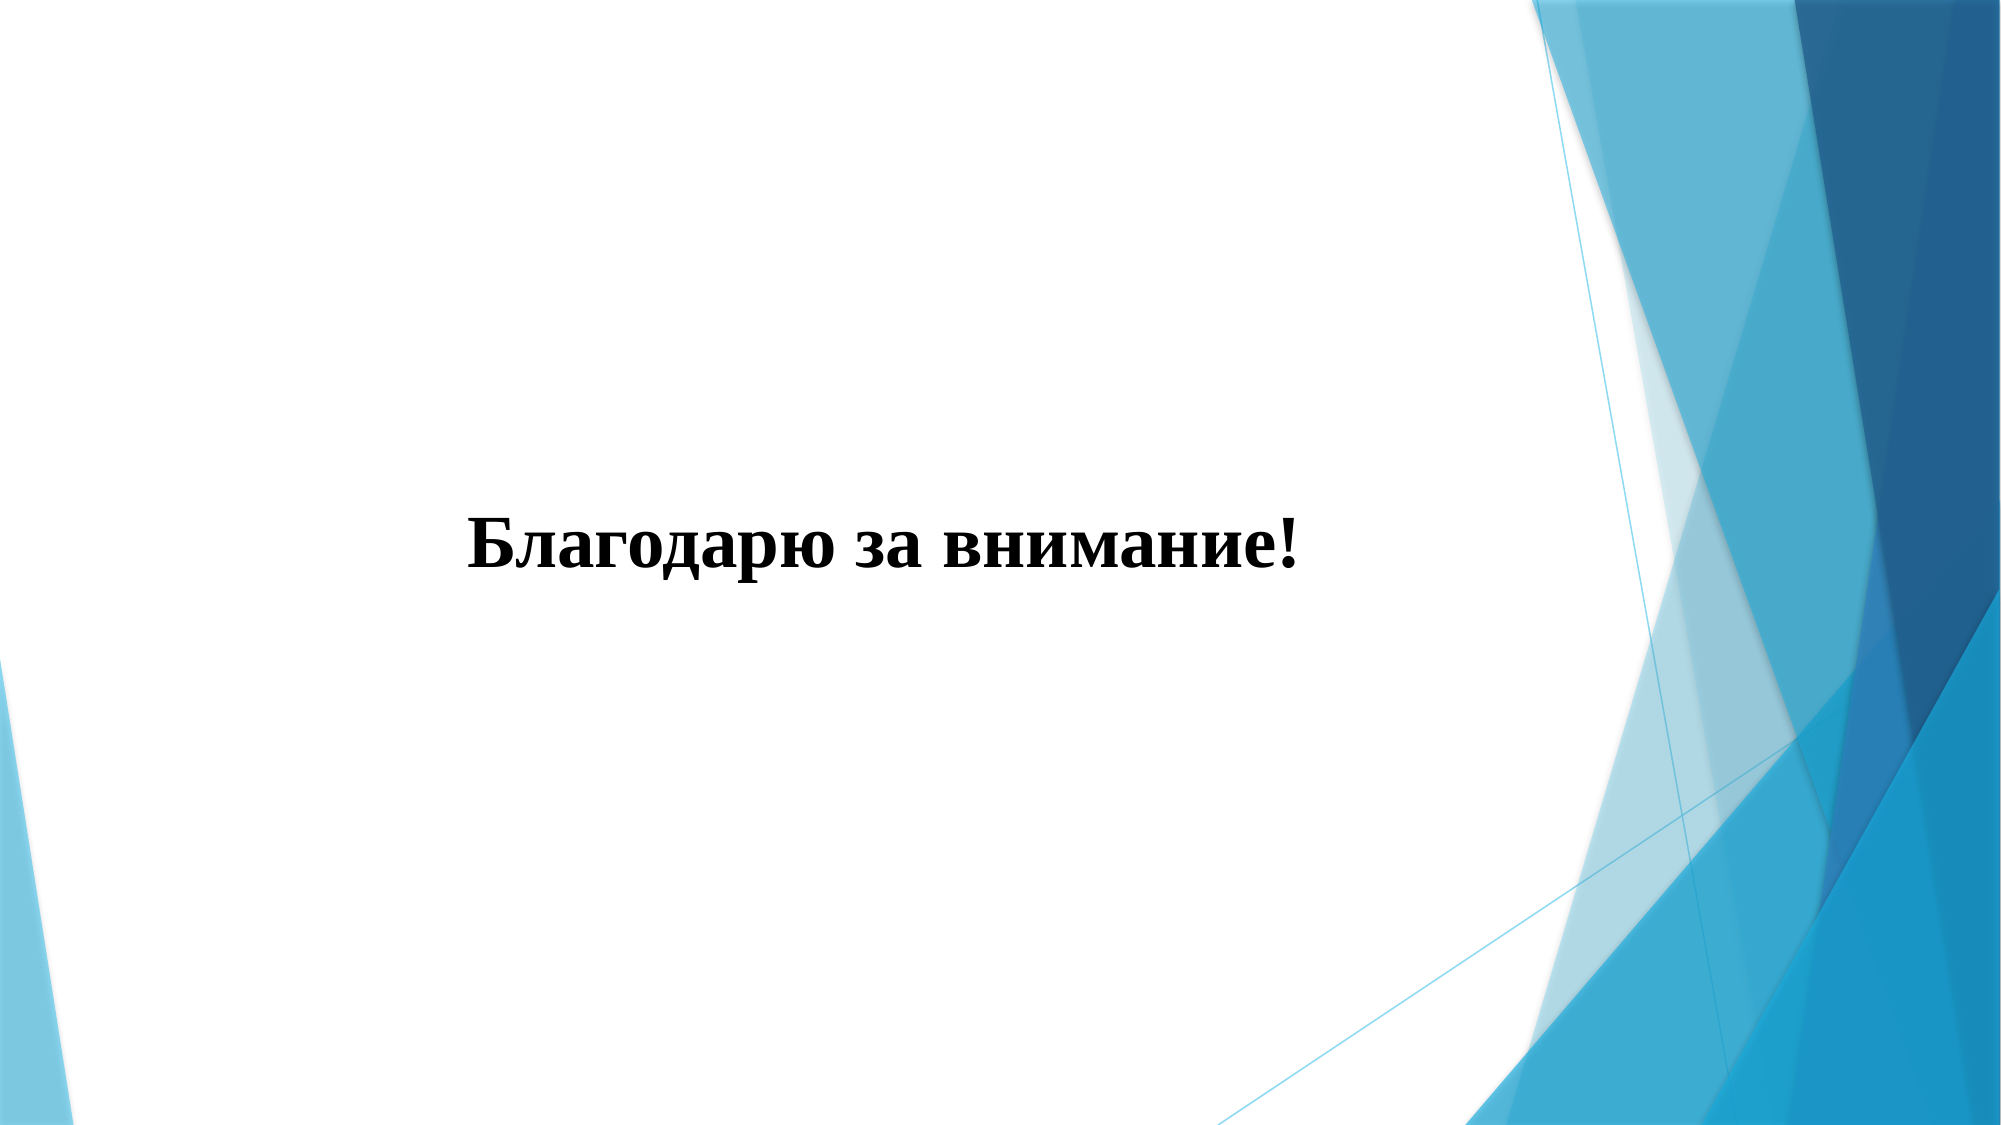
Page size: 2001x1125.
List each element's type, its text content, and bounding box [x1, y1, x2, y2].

title Благодарю за внимание! [179, 484, 1590, 702]
